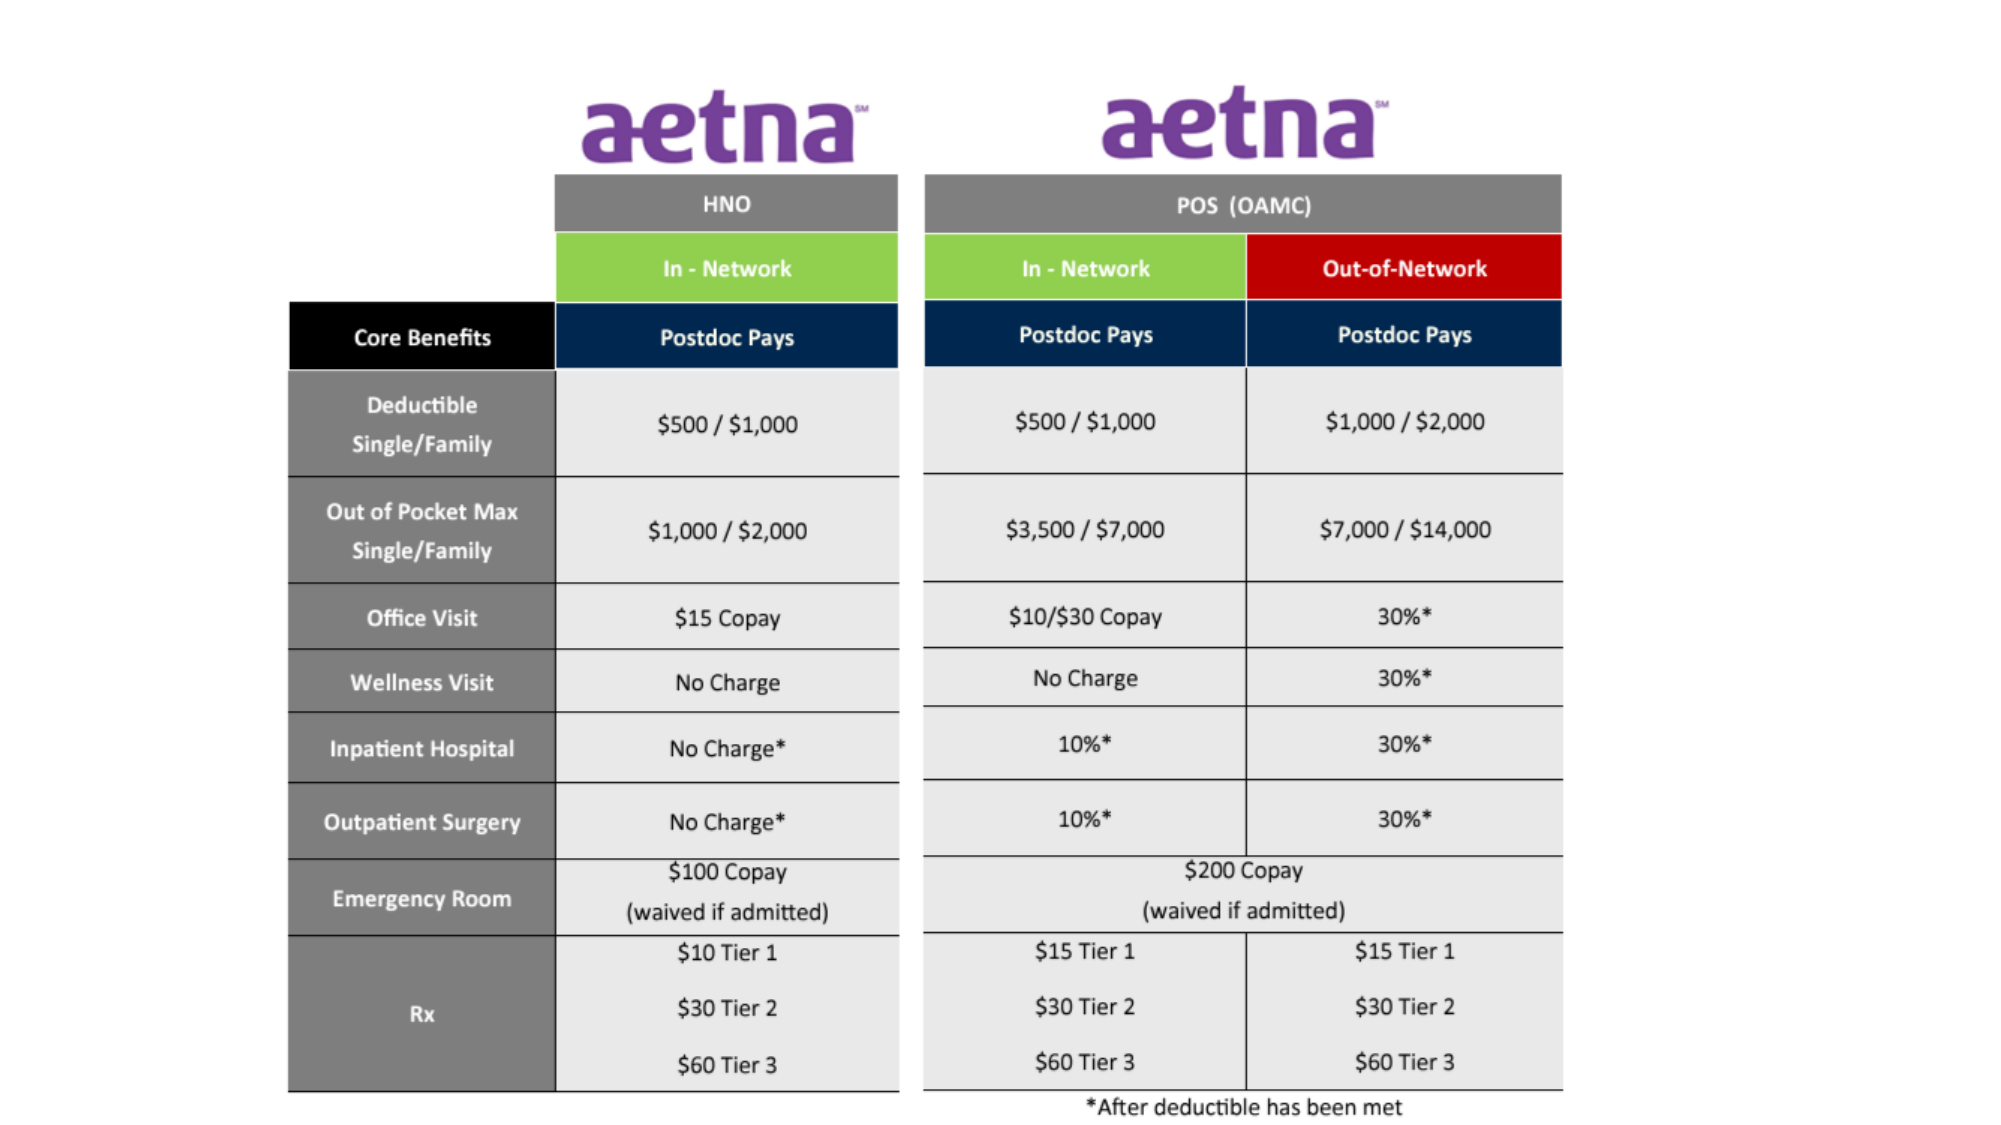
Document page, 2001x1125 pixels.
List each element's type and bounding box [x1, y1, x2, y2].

picture [212, 0, 1626, 1125]
